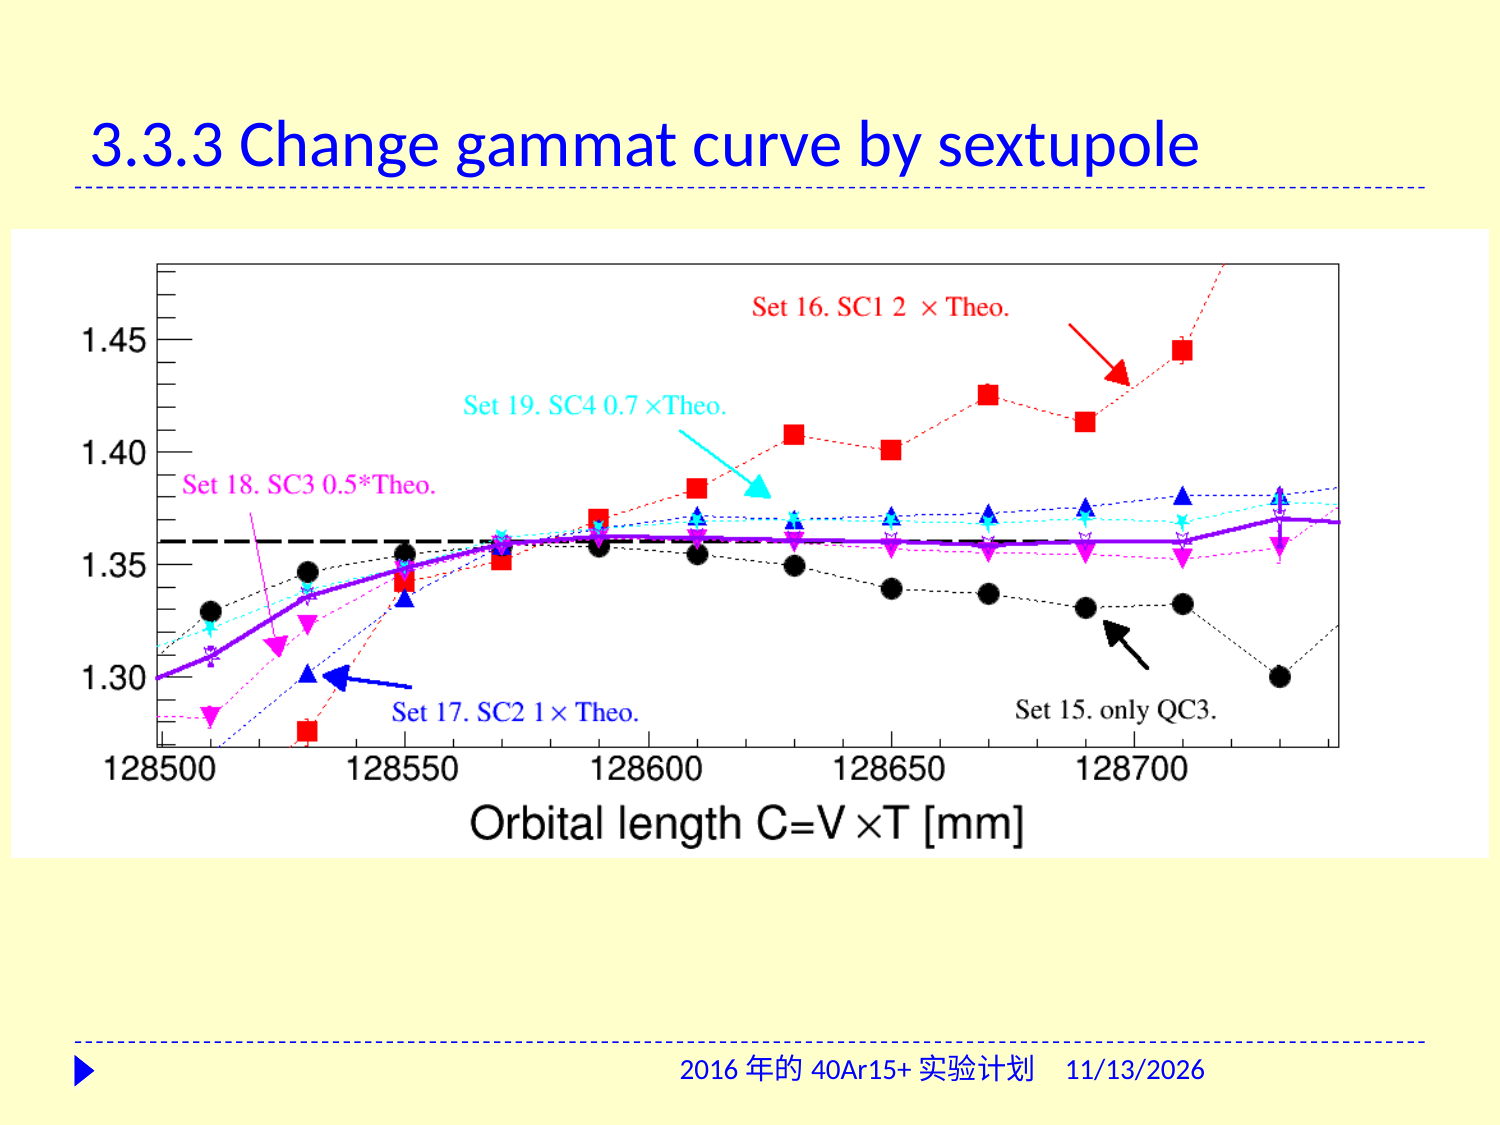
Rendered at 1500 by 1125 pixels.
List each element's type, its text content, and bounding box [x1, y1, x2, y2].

picture [11, 229, 1489, 859]
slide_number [1051, 1042, 1426, 1103]
title 3.3.3 Change gammat curve by sextupole [75, 37, 1425, 188]
footer 2016年的40Ar15+实验计划 [475, 1042, 1051, 1103]
